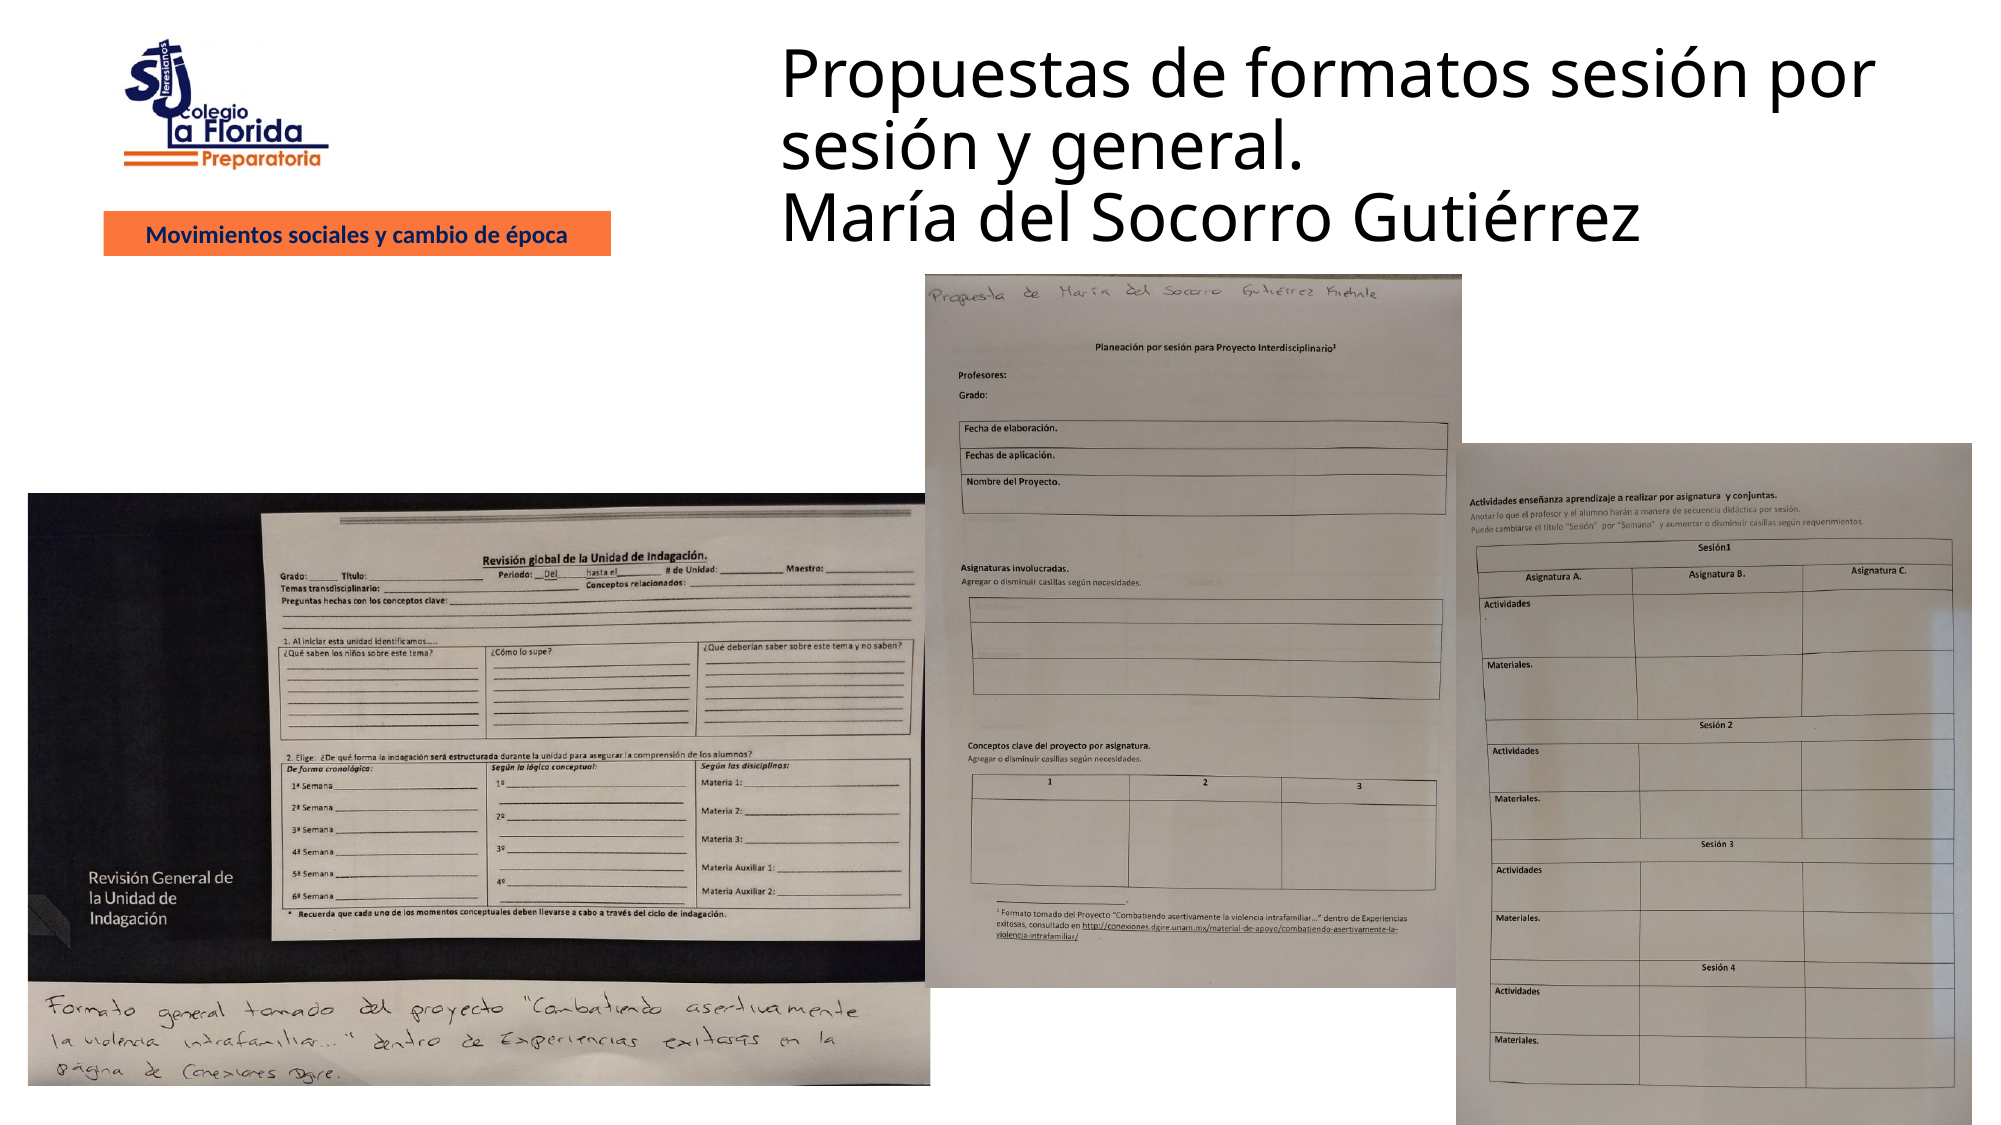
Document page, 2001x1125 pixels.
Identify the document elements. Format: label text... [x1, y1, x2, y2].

title Propuestas de formatos sesión por sesión y general. María del Socorro Gutiérrez [765, 39, 1914, 257]
picture [103, 10, 351, 187]
picture [1456, 443, 1972, 1125]
picture [27, 493, 931, 1086]
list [925, 274, 1462, 988]
text_box Movimientos sociales y cambio de época [103, 211, 611, 256]
